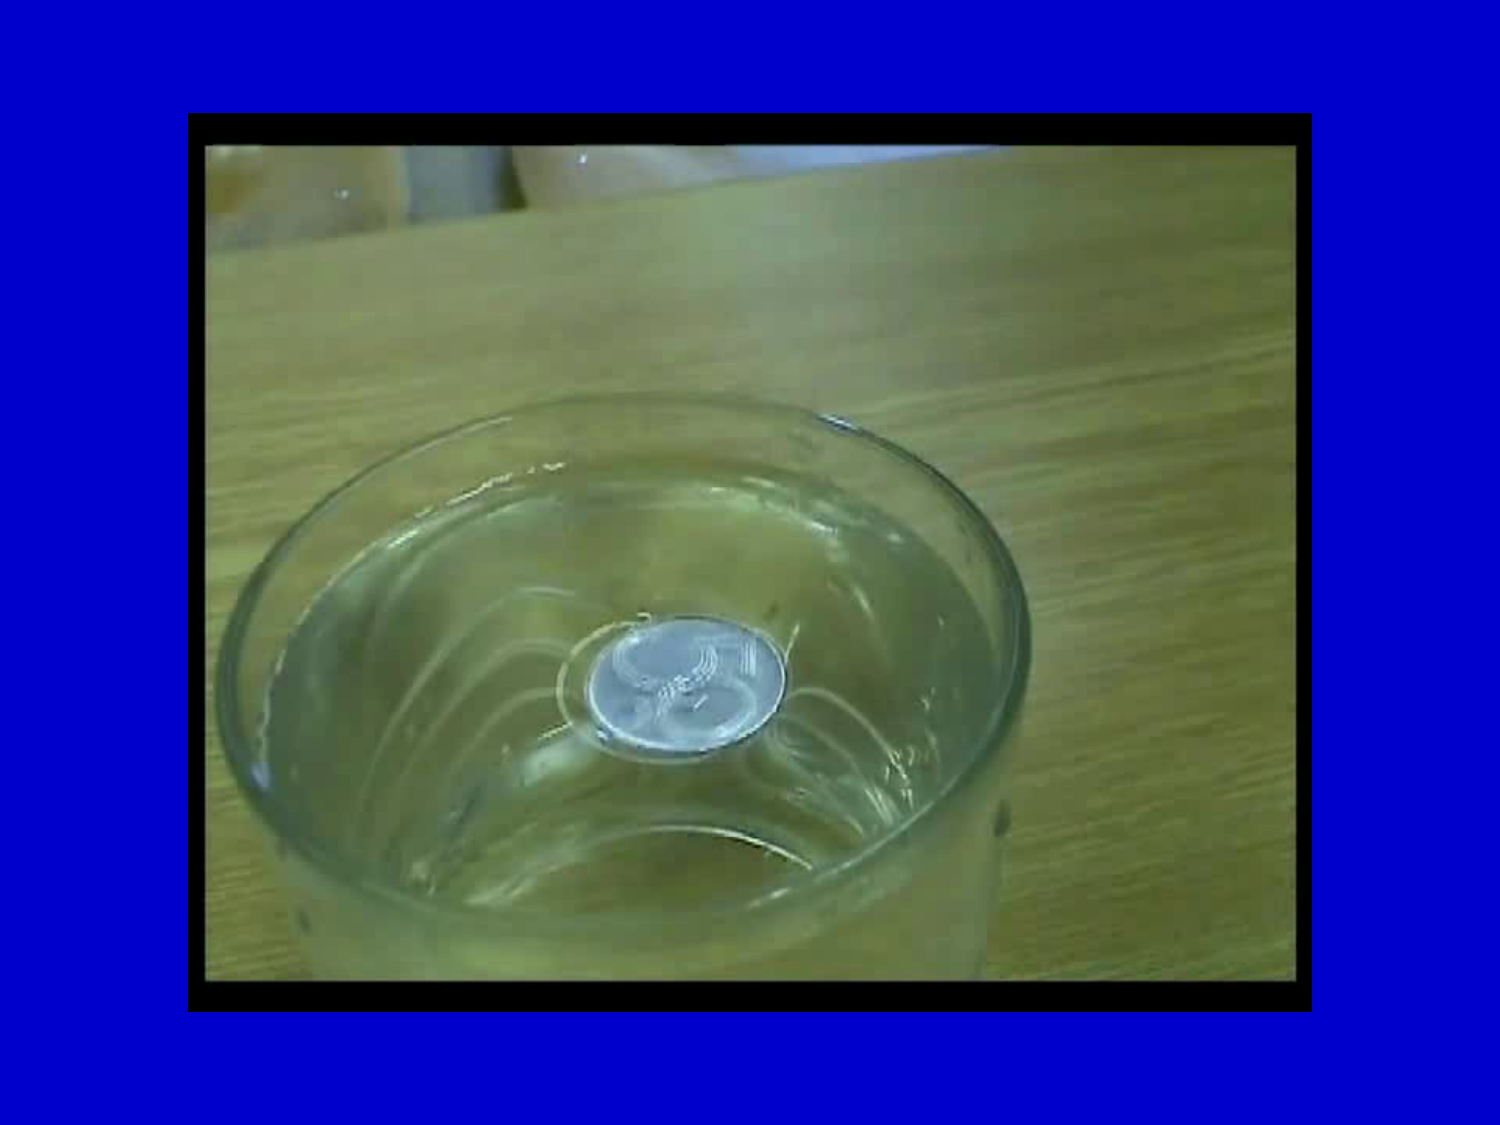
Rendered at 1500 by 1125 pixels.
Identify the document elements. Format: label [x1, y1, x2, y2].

text_box [187, 112, 1313, 1013]
